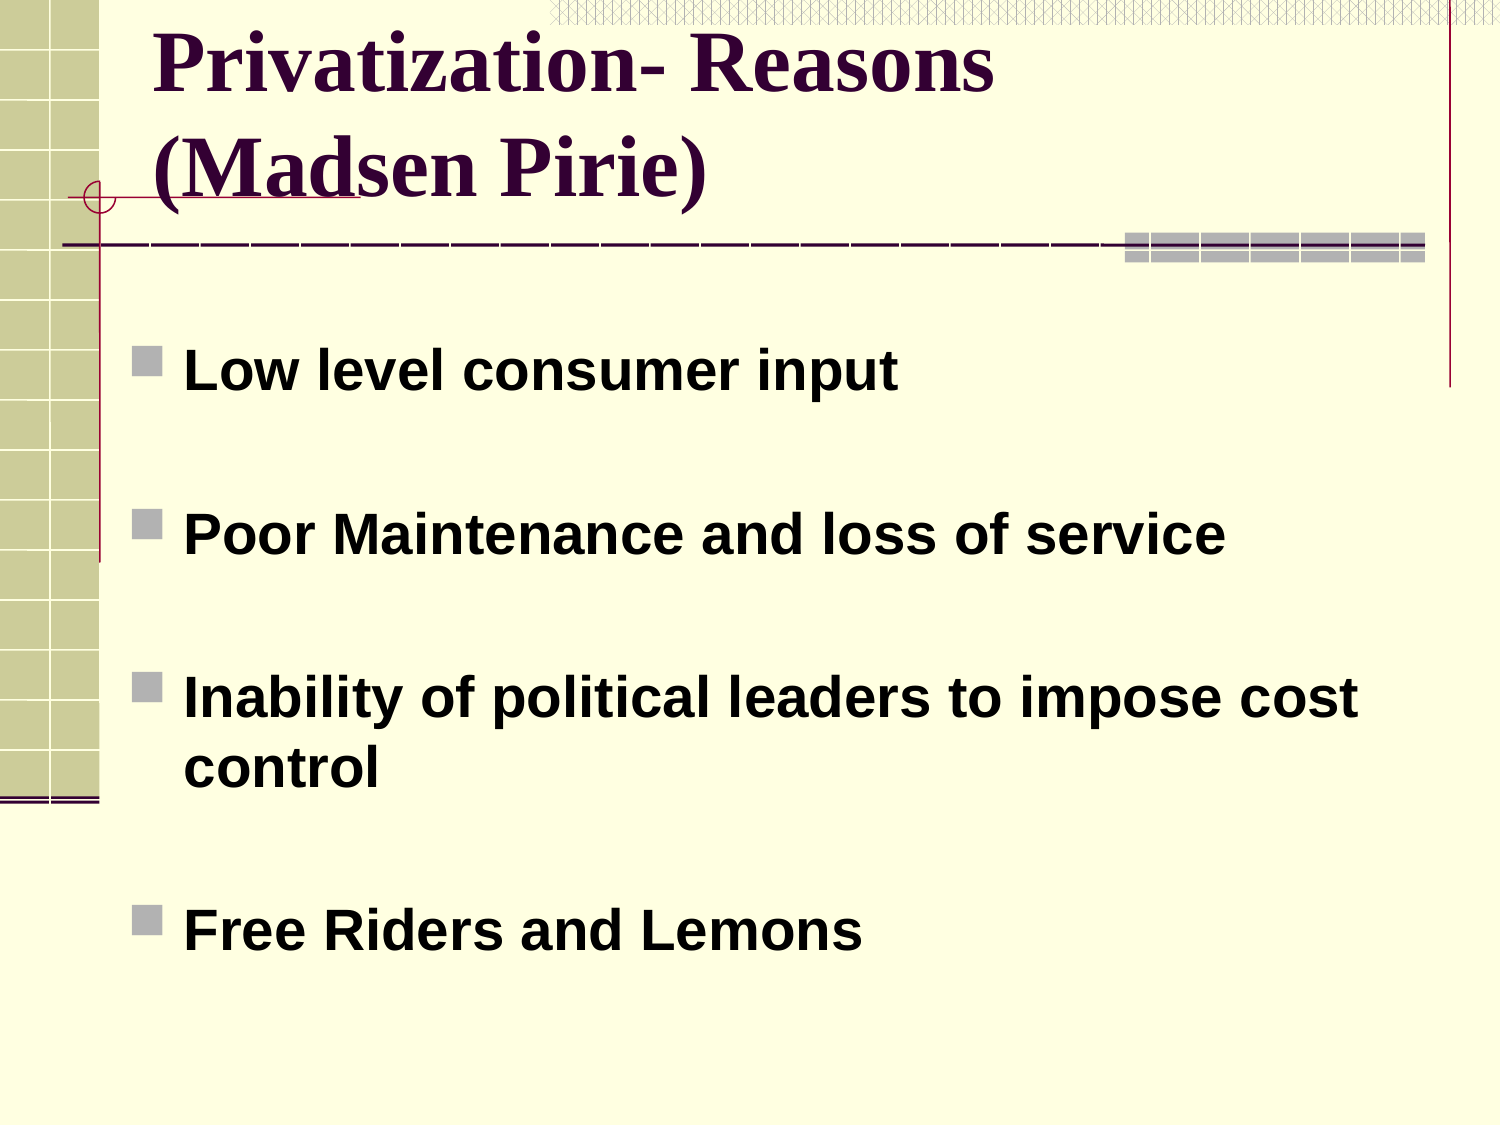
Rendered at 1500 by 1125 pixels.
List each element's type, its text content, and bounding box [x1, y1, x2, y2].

title Privatization- Reasons (Madsen Pirie) [137, 0, 1413, 252]
list Low level consumer input Poor Maintenance and loss of service Inability of political leaders to impose cost control Free Riders and Lemons [112, 324, 1438, 1125]
